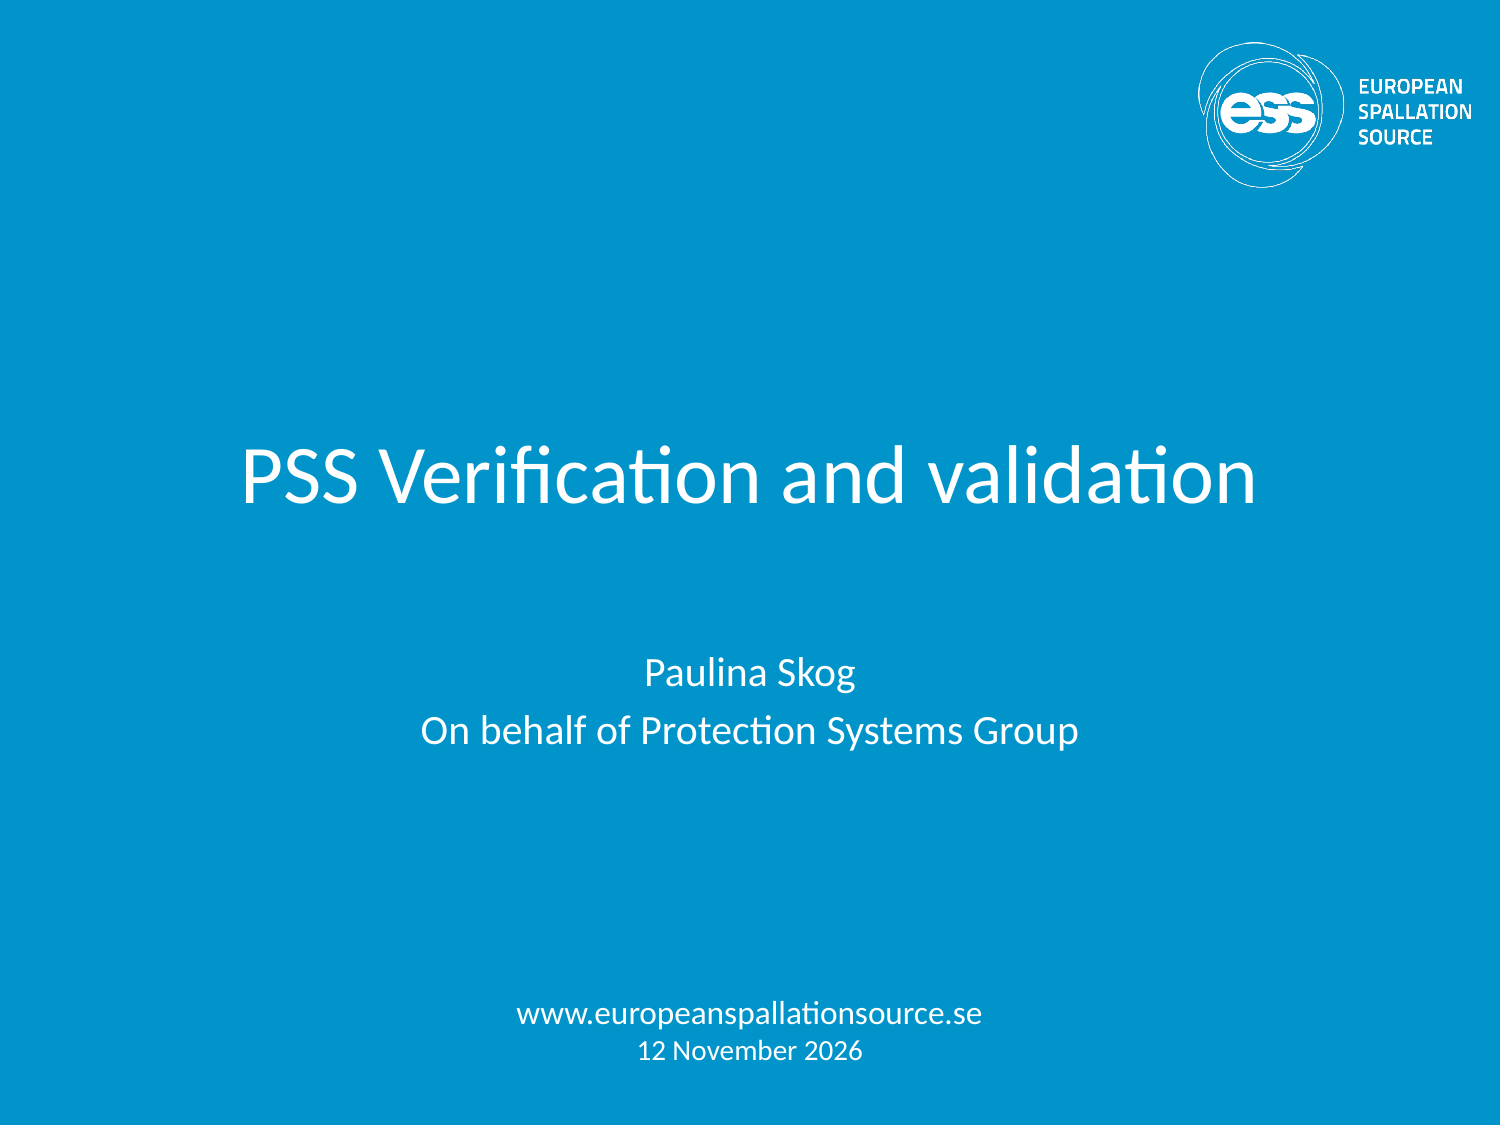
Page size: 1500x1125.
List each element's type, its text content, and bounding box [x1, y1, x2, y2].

picture [1371, 105, 1380, 118]
picture [1450, 79, 1455, 93]
picture [1221, 93, 1315, 133]
picture [1417, 105, 1427, 118]
picture [1386, 79, 1395, 93]
picture [1396, 105, 1403, 118]
picture [1398, 80, 1406, 93]
picture [1413, 79, 1422, 93]
text_box www.europeanspallationsource.se 16 October, 2018 [374, 975, 1125, 1074]
picture [1461, 105, 1465, 118]
picture [1360, 130, 1367, 144]
picture [1360, 112, 1367, 119]
picture [1372, 79, 1381, 93]
picture [1429, 105, 1438, 118]
picture [1466, 105, 1470, 118]
picture [1399, 130, 1408, 144]
subtitle Paulina Skog On behalf of Protection Systems Group [225, 637, 1275, 925]
picture [1383, 105, 1393, 118]
picture [1402, 79, 1409, 91]
picture [1446, 105, 1457, 119]
picture [1360, 105, 1367, 111]
picture [1371, 130, 1381, 144]
picture [1407, 105, 1414, 118]
title PSS Verification and validation [112, 349, 1388, 591]
picture [1385, 130, 1395, 144]
picture [1426, 79, 1434, 93]
picture [1437, 79, 1447, 93]
picture [1424, 130, 1432, 144]
picture [1360, 79, 1368, 93]
picture [1411, 130, 1420, 144]
picture [1455, 79, 1461, 93]
